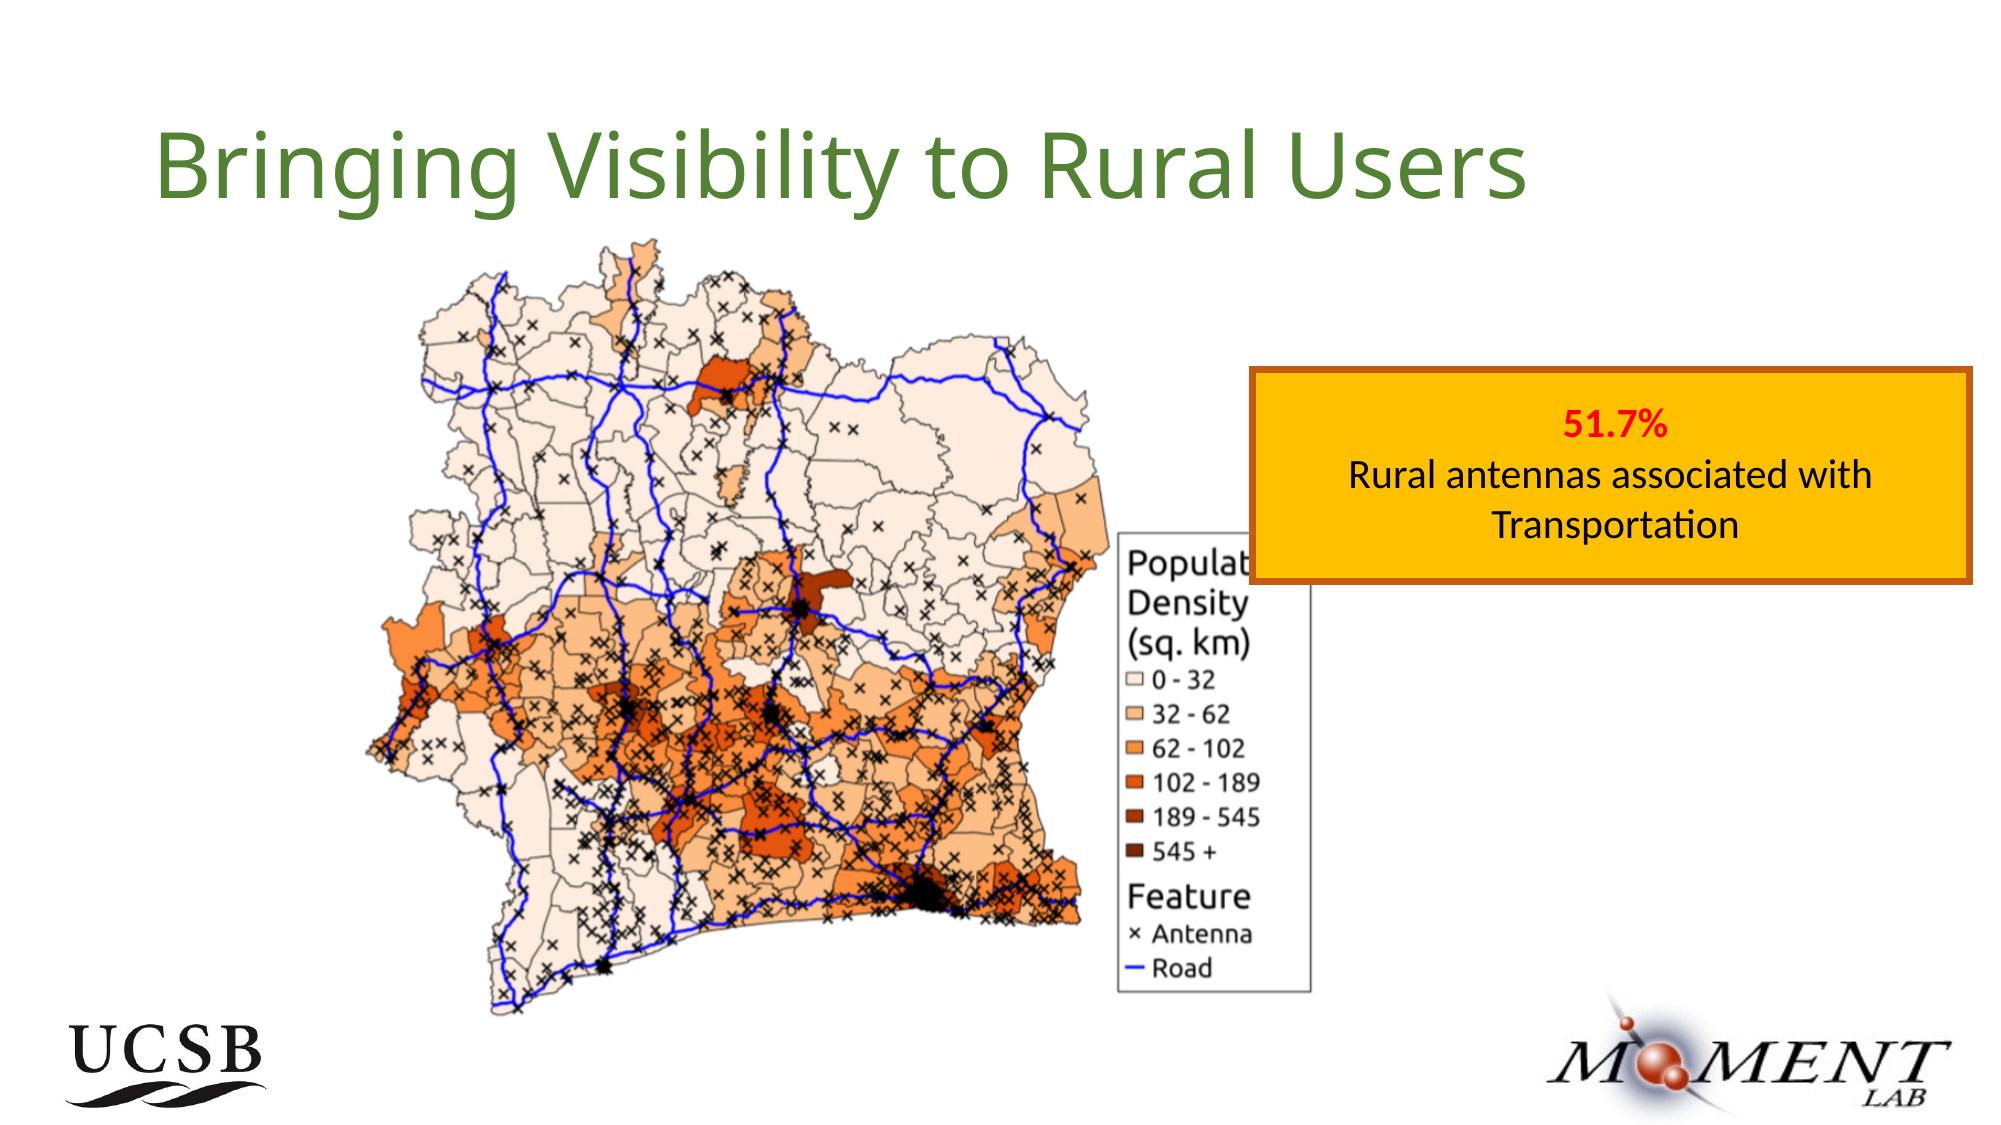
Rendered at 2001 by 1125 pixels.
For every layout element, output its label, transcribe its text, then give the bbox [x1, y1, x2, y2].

picture [1514, 984, 1969, 1125]
text_box [1472, 369, 1970, 582]
text_box 51.7% Rural antennas associated with Transportation [1472, 388, 1964, 554]
picture [62, 1019, 269, 1112]
picture [292, 220, 1468, 1023]
text_box Bringing Visibility to Rural Users [137, 59, 1863, 278]
